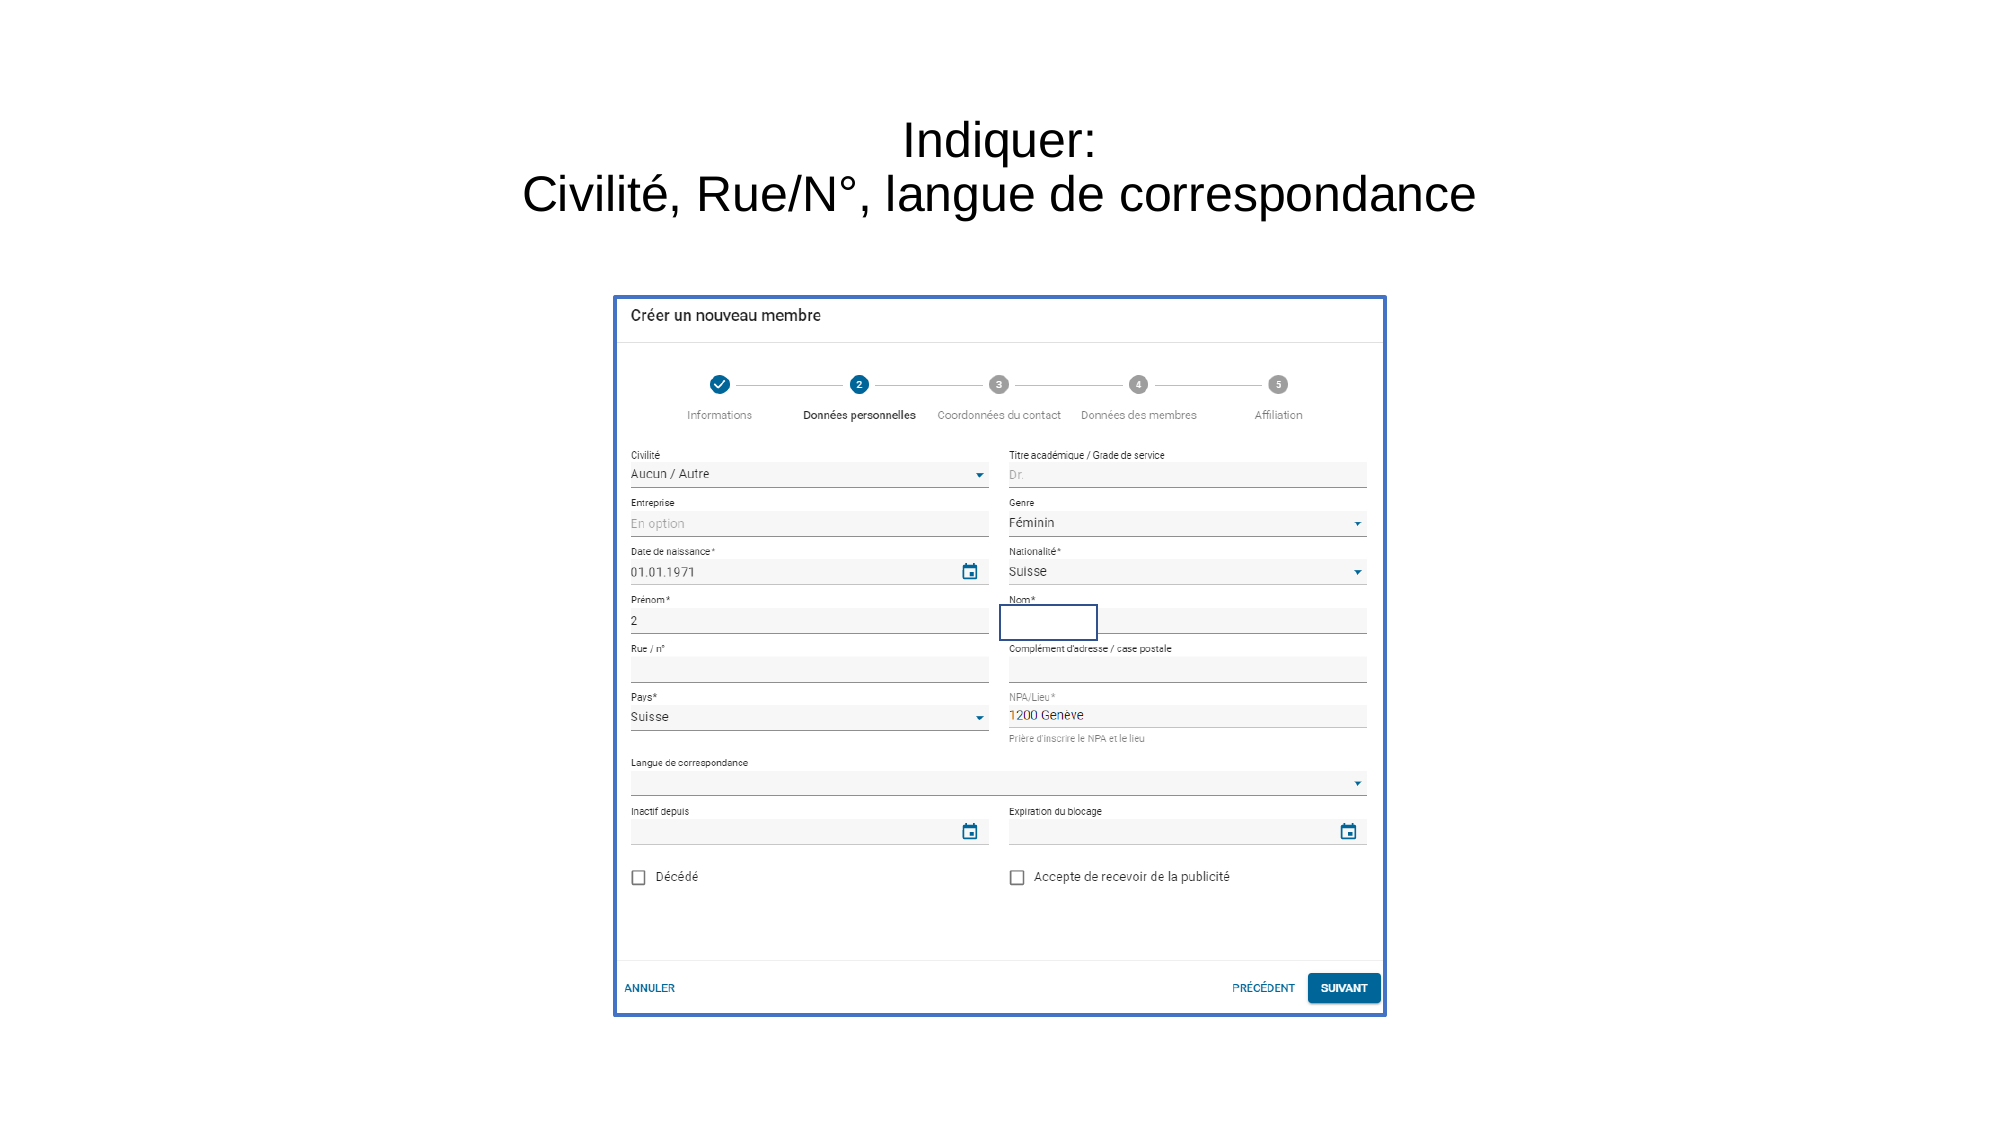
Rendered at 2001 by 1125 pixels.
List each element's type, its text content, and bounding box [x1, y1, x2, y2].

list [617, 299, 1383, 1014]
title Indiquer: Civilité, Rue/N°, langue de correspondance [137, 59, 1863, 278]
